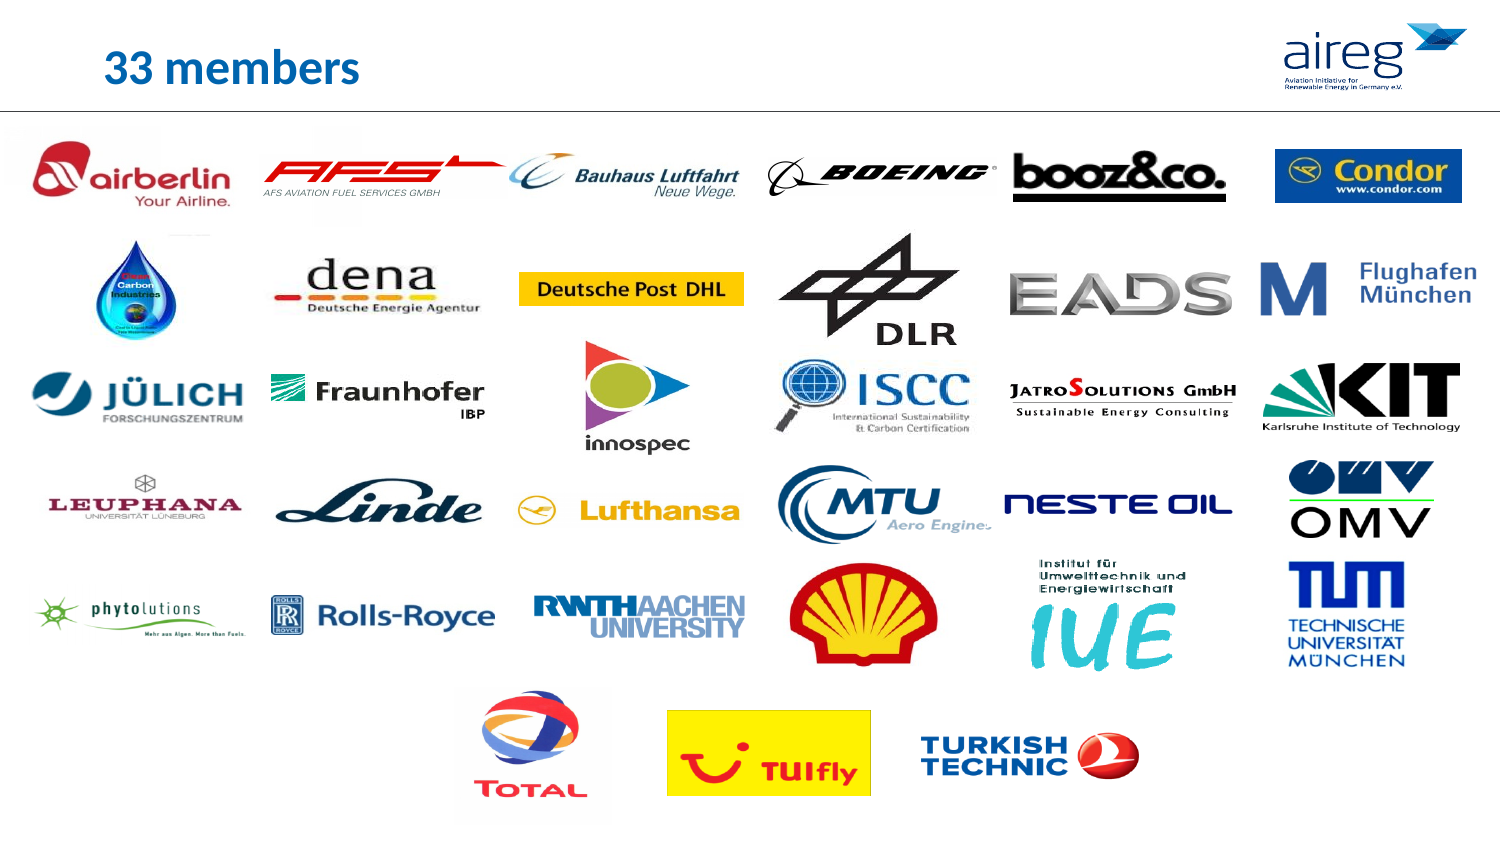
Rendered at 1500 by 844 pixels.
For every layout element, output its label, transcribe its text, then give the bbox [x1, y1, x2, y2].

picture [1274, 149, 1462, 203]
picture [29, 584, 256, 645]
picture [534, 561, 982, 669]
picture [38, 472, 255, 527]
picture [1263, 362, 1461, 432]
picture [666, 710, 871, 797]
picture [1013, 150, 1226, 202]
picture [271, 595, 495, 635]
picture [1027, 554, 1204, 675]
picture [1284, 22, 1468, 91]
picture [759, 229, 989, 450]
picture [265, 446, 491, 560]
picture [29, 355, 249, 439]
text_box 33 members [88, 17, 1093, 110]
picture [1248, 555, 1462, 675]
picture [1289, 460, 1434, 538]
picture [773, 461, 1247, 547]
picture [4, 125, 740, 350]
picture [915, 731, 1143, 782]
picture [519, 271, 745, 306]
picture [454, 687, 613, 826]
picture [1255, 258, 1482, 320]
picture [270, 374, 489, 421]
picture [253, 248, 495, 329]
picture [1010, 245, 1232, 341]
picture [513, 492, 744, 528]
picture [1010, 373, 1237, 419]
picture [768, 157, 998, 196]
picture [581, 337, 694, 458]
